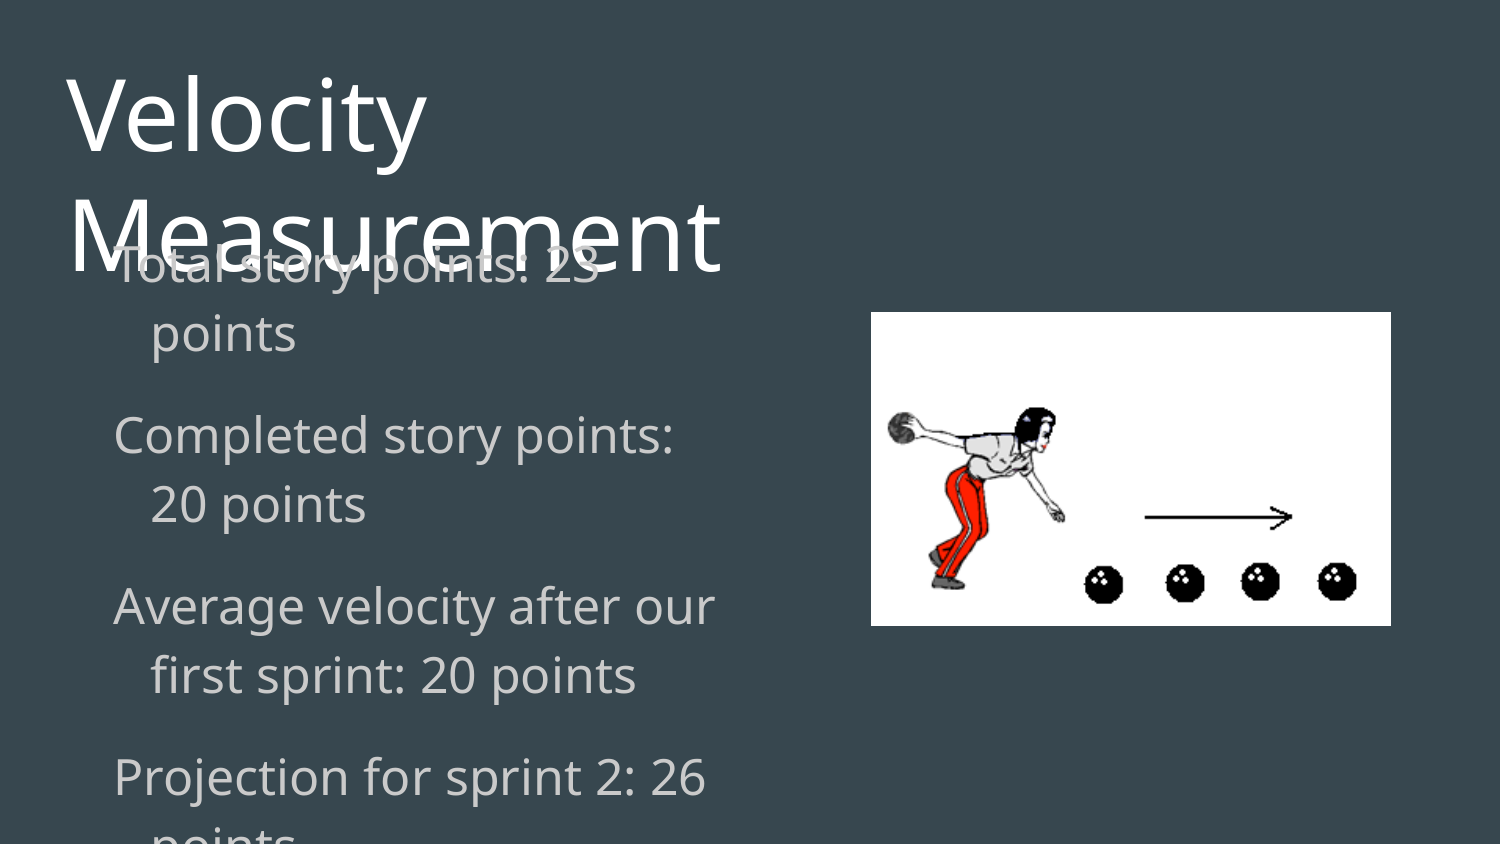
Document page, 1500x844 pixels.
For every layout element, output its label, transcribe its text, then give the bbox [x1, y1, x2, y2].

list Total story points: 23 points Completed story points: 20 points Average velocity after our first sprint: 20 points Projection for sprint 2: 26 points [60, 208, 766, 769]
title Velocity Measurement [51, 36, 975, 130]
picture [871, 312, 1391, 626]
